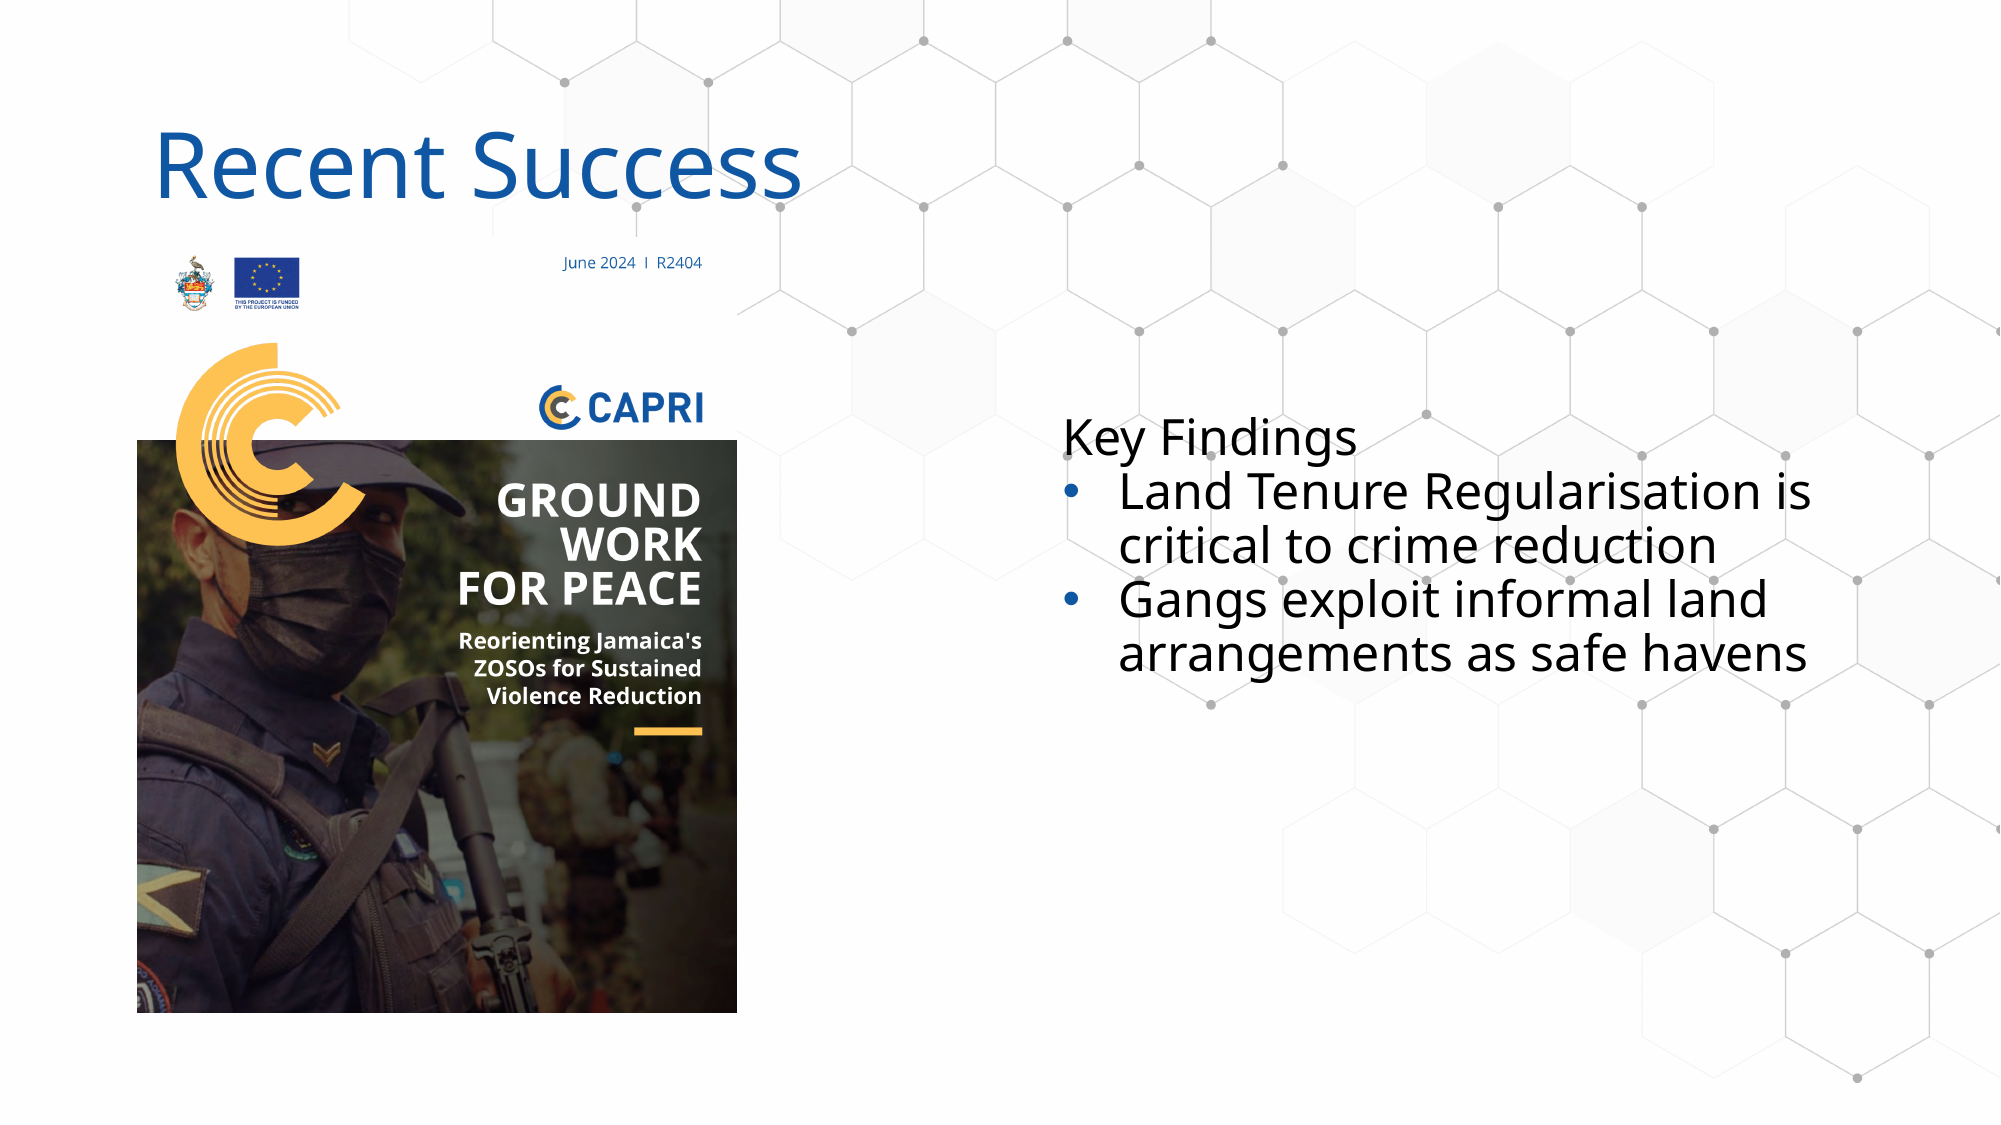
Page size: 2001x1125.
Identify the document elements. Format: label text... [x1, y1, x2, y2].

picture [136, 236, 737, 1013]
text_box Key Findings Land Tenure Regularisation is critical to crime reduction Gangs exploit informal land arrangements as safe havens [1062, 412, 1948, 713]
title Recent Success [137, 59, 1863, 278]
